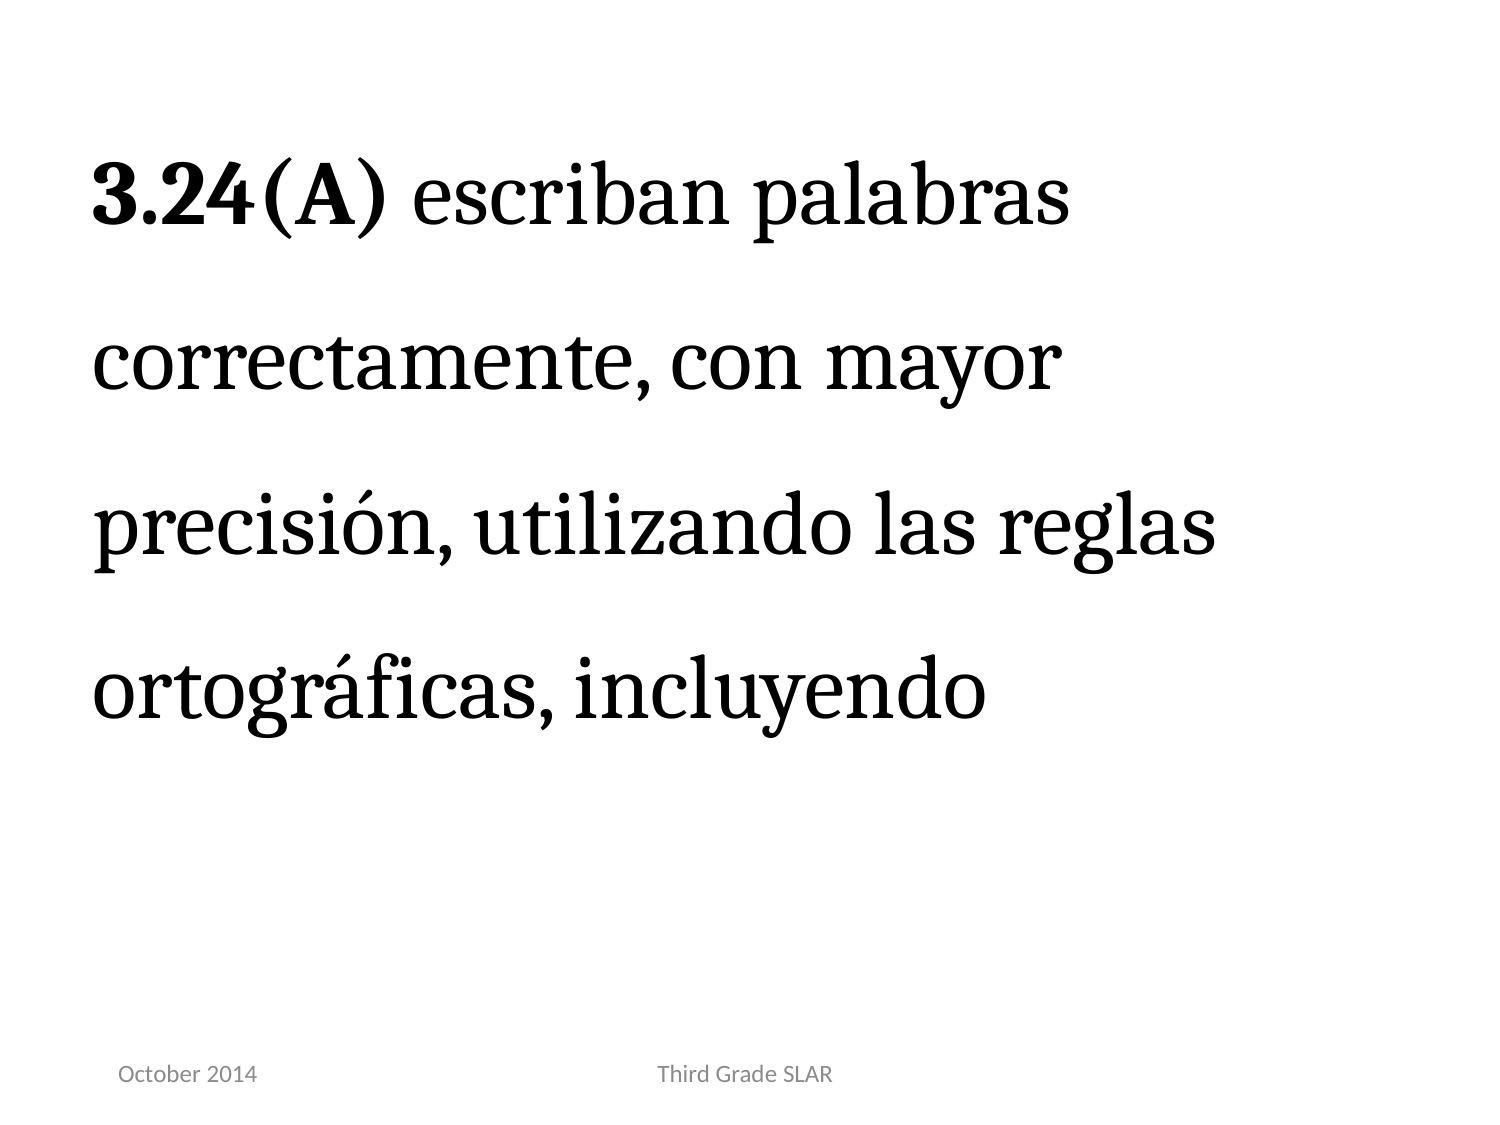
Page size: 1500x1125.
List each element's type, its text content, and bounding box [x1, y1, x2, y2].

subtitle 3.24(A) escriban palabras correctamente, con mayor precisión, utilizando las reglas ortográficas, incluyendo [78, 70, 1429, 1014]
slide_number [103, 1042, 441, 1103]
footer Third Grade SLAR [492, 1042, 999, 1103]
